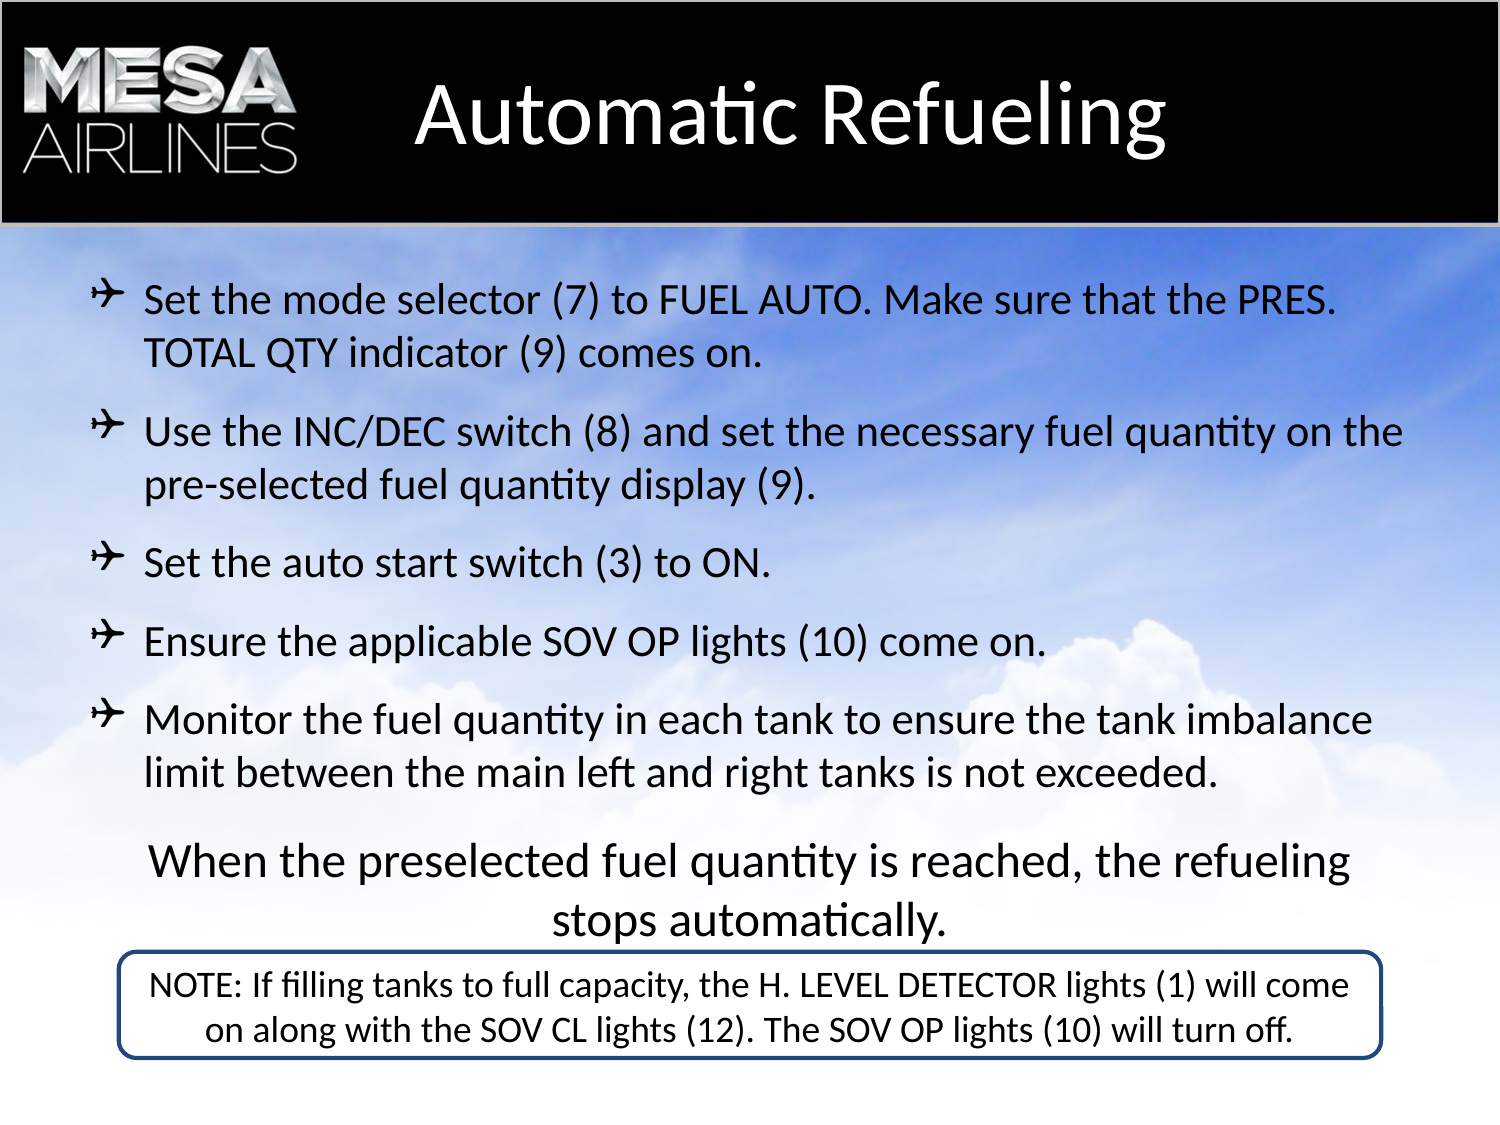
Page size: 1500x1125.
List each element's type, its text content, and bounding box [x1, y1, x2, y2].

picture [0, 227, 1500, 1125]
text_box NOTE: If filling tanks to full capacity, the H. LEVEL DETECTOR lights (1) will come on along with the SOV CL lights (12). The SOV OP lights (10) will turn off. [116, 949, 1384, 1061]
picture [2, 2, 1498, 223]
text_box Automatic Refueling [158, 45, 1425, 233]
list Set the mode selector (7) to FUEL AUTO. Make sure that the PRES. TOTAL QTY indicator (9) comes on. Use the INC/DEC switch (8) and set the necessary fuel quantity on the pre-selected fuel quantity display (9). Set the auto start switch (3) to ON. Ensure the applicable SOV OP lights (10) come on. Monitor the fuel quantity in each tank to ensure the tank imbalance limit between the main left and right tanks is not exceeded. When the preselected fuel quantity is reached, the refueling stops automatically. [75, 262, 1425, 1005]
